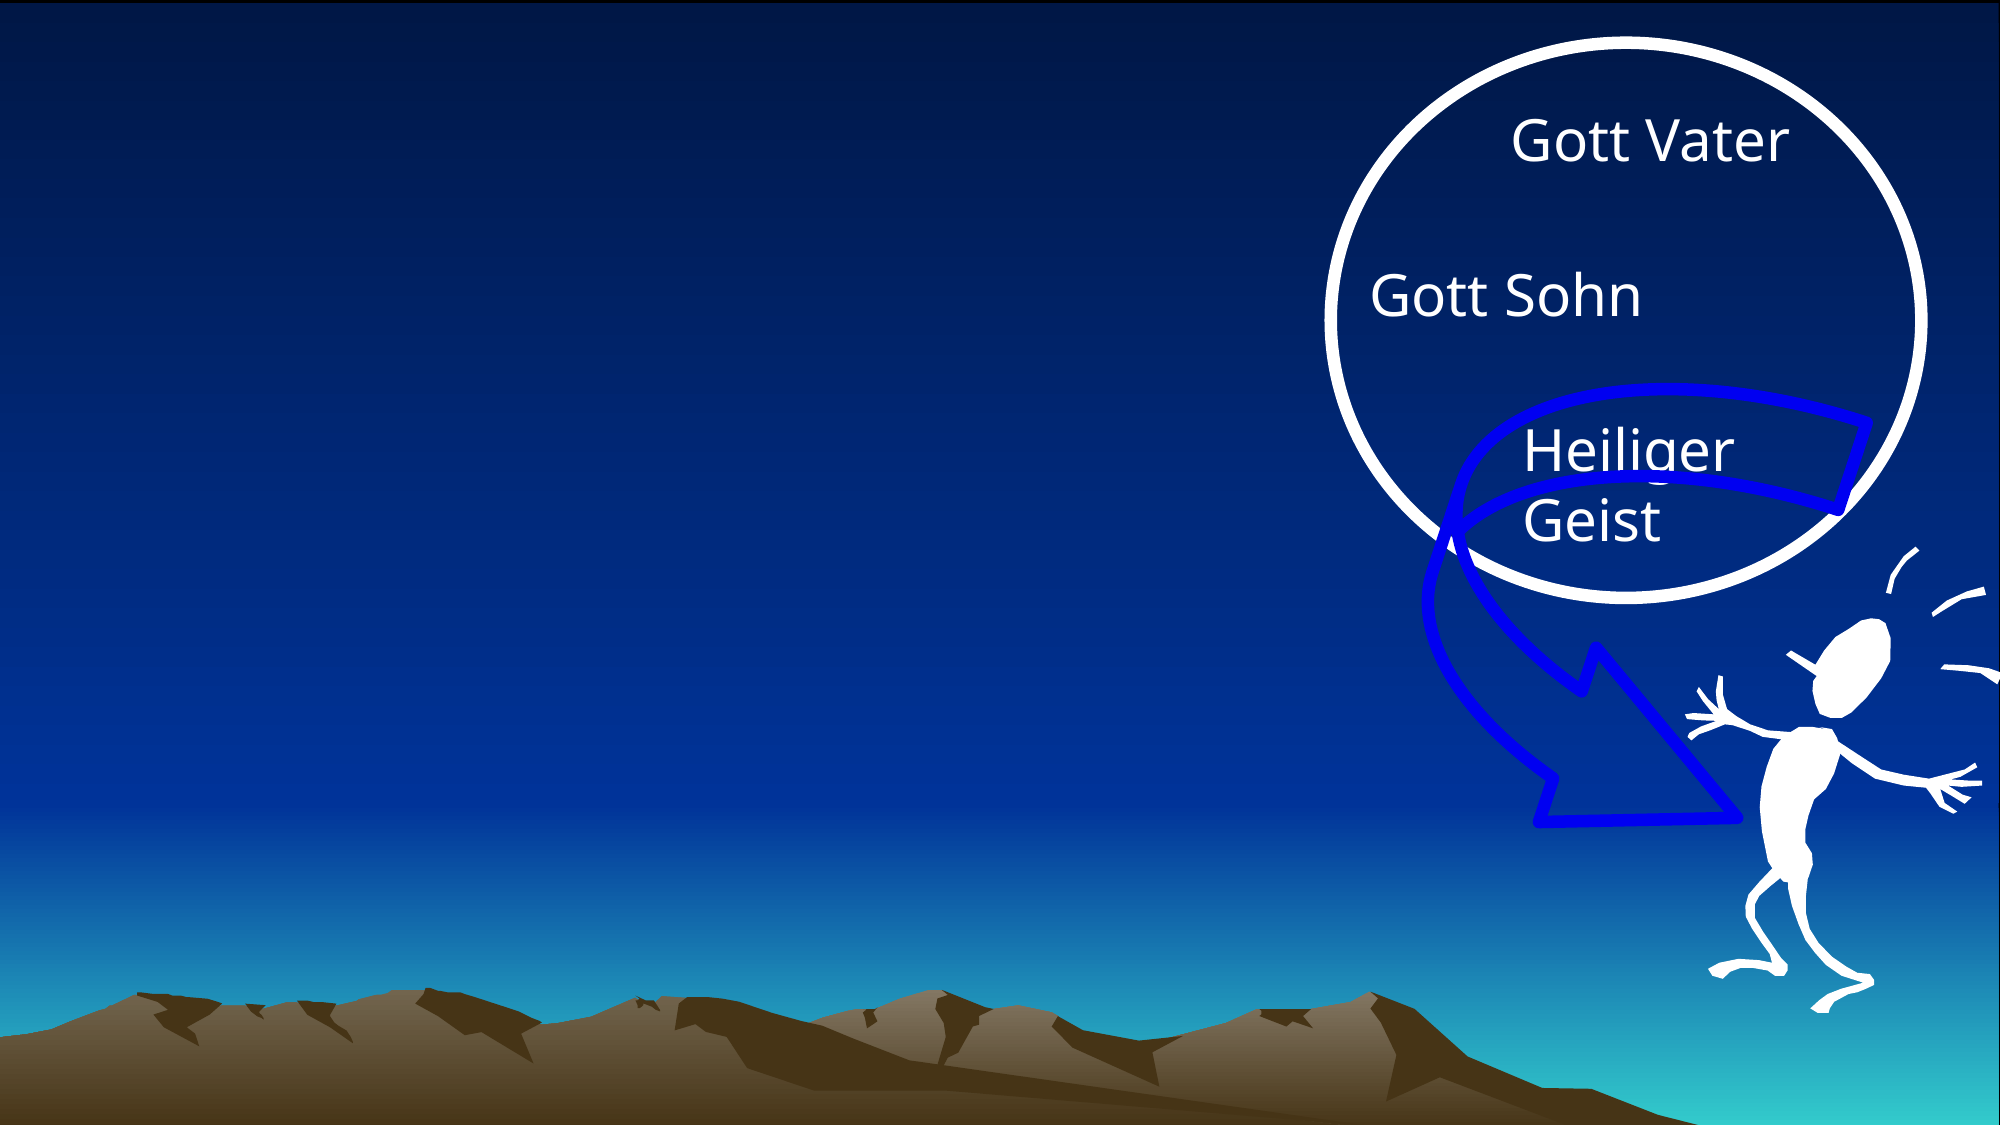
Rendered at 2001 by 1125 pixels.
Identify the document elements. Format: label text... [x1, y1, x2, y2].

text_box Heiliger Geist [1507, 405, 1874, 561]
text_box Gott Sohn [1354, 250, 1783, 336]
text_box [1461, 503, 1679, 601]
text_box [1328, 40, 1924, 539]
text_box Gott Vater [1496, 95, 1899, 180]
text_box [1425, 387, 1869, 825]
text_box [1684, 546, 2000, 1013]
